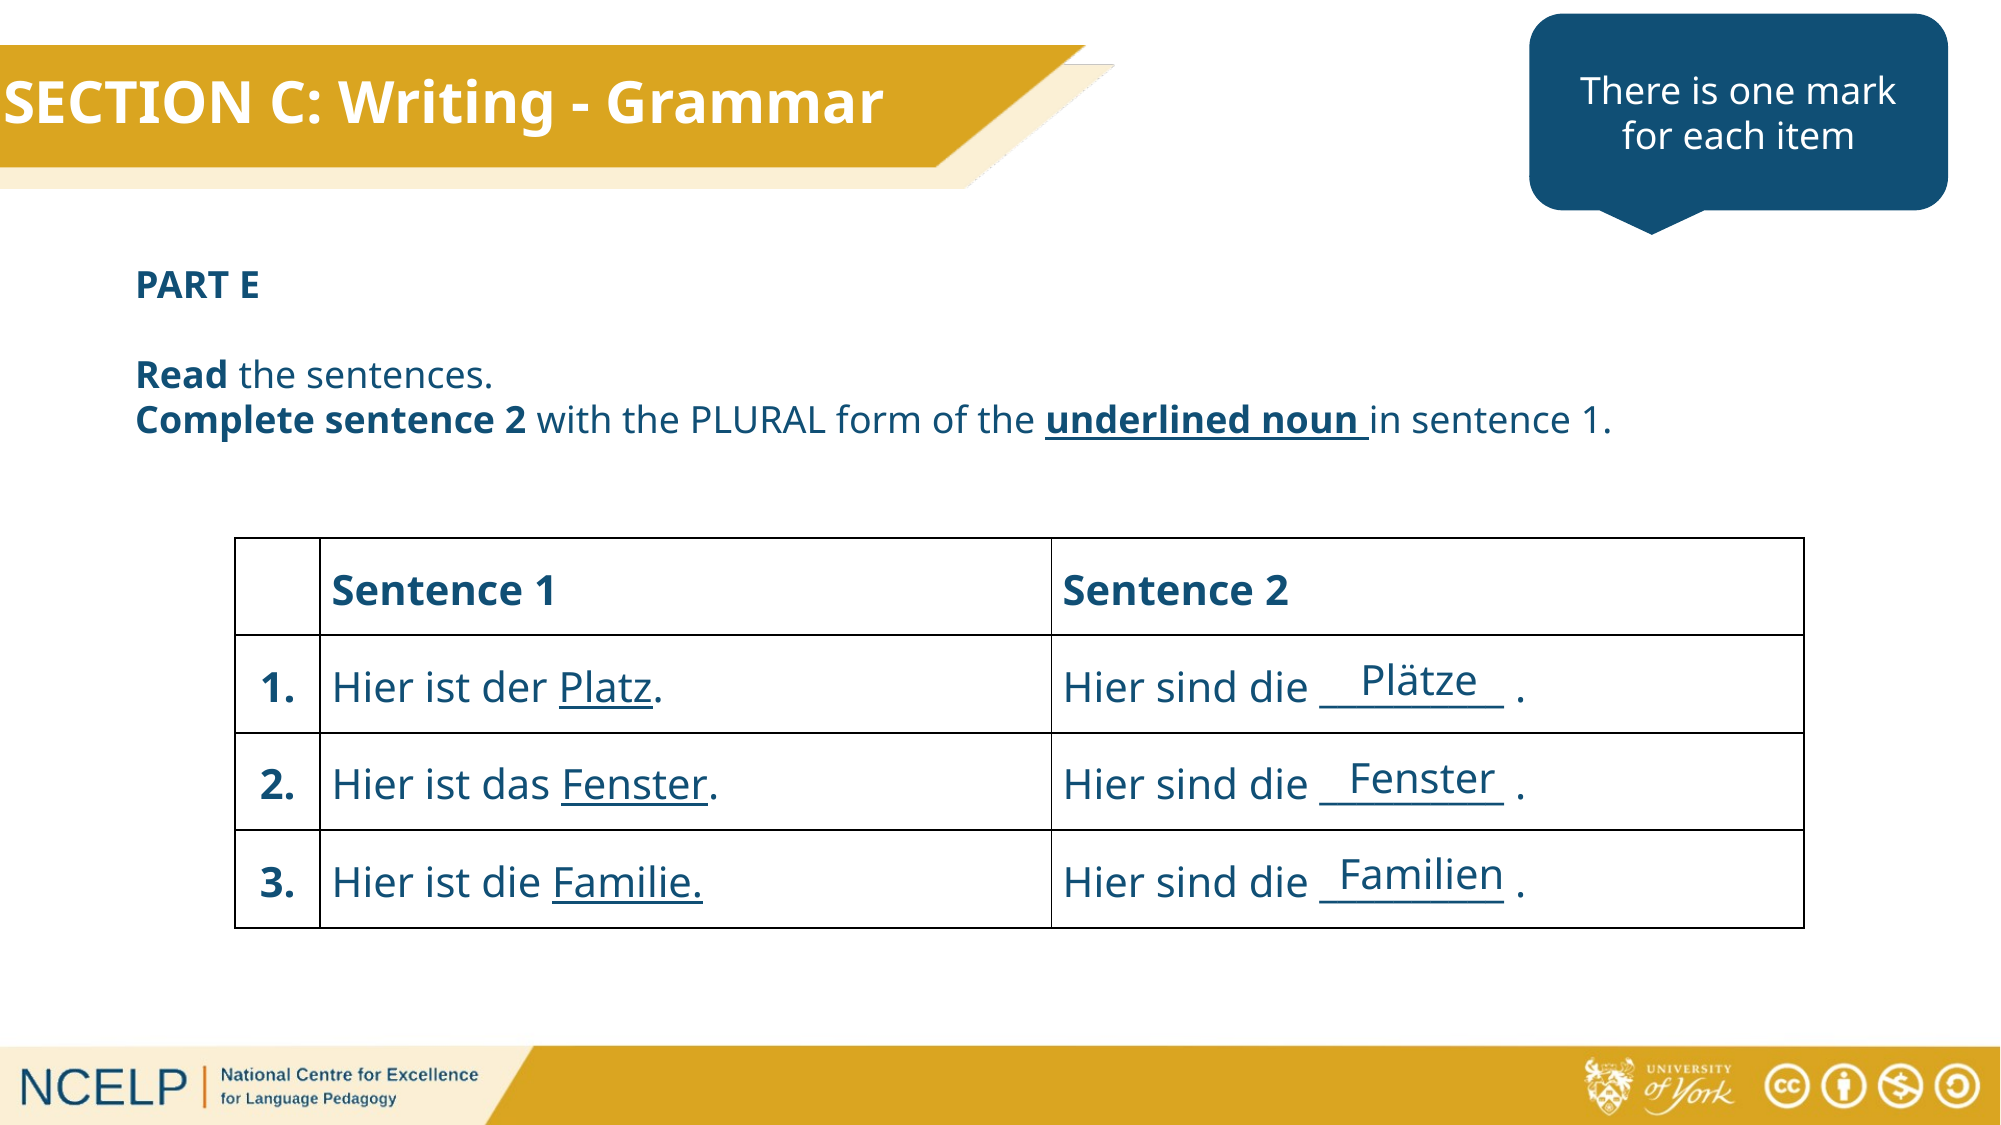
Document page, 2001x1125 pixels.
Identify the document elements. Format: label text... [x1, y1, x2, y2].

text_box Plätze [1345, 646, 1545, 712]
table_header Sentence 1 [321, 539, 1051, 634]
table_cell Hier sind die __________ . [1052, 831, 1803, 927]
text_box Familien [1323, 840, 1524, 906]
table_cell Hier ist der Platz. [321, 636, 1051, 732]
table_cell 3. [236, 831, 319, 927]
table_cell Hier sind die __________ . [1052, 734, 1803, 829]
text_box Fenster [1334, 744, 1534, 810]
table_header Sentence 2 [1052, 539, 1803, 634]
table_cell Hier ist das Fenster. [321, 734, 1051, 829]
table_cell Hier sind die __________ . [1052, 636, 1803, 732]
text_box PART E Read the sentences. Complete sentence 2 with the PLURAL form of the underlined noun in sentence 1. [120, 253, 1628, 494]
table_header [236, 539, 319, 634]
picture [0, 0, 2001, 1125]
table_cell 2. [236, 734, 319, 829]
table_cell Hier ist die Familie. [321, 831, 1051, 927]
text_box There is one mark for each item [1529, 13, 1949, 235]
table_cell 1. [236, 636, 319, 732]
